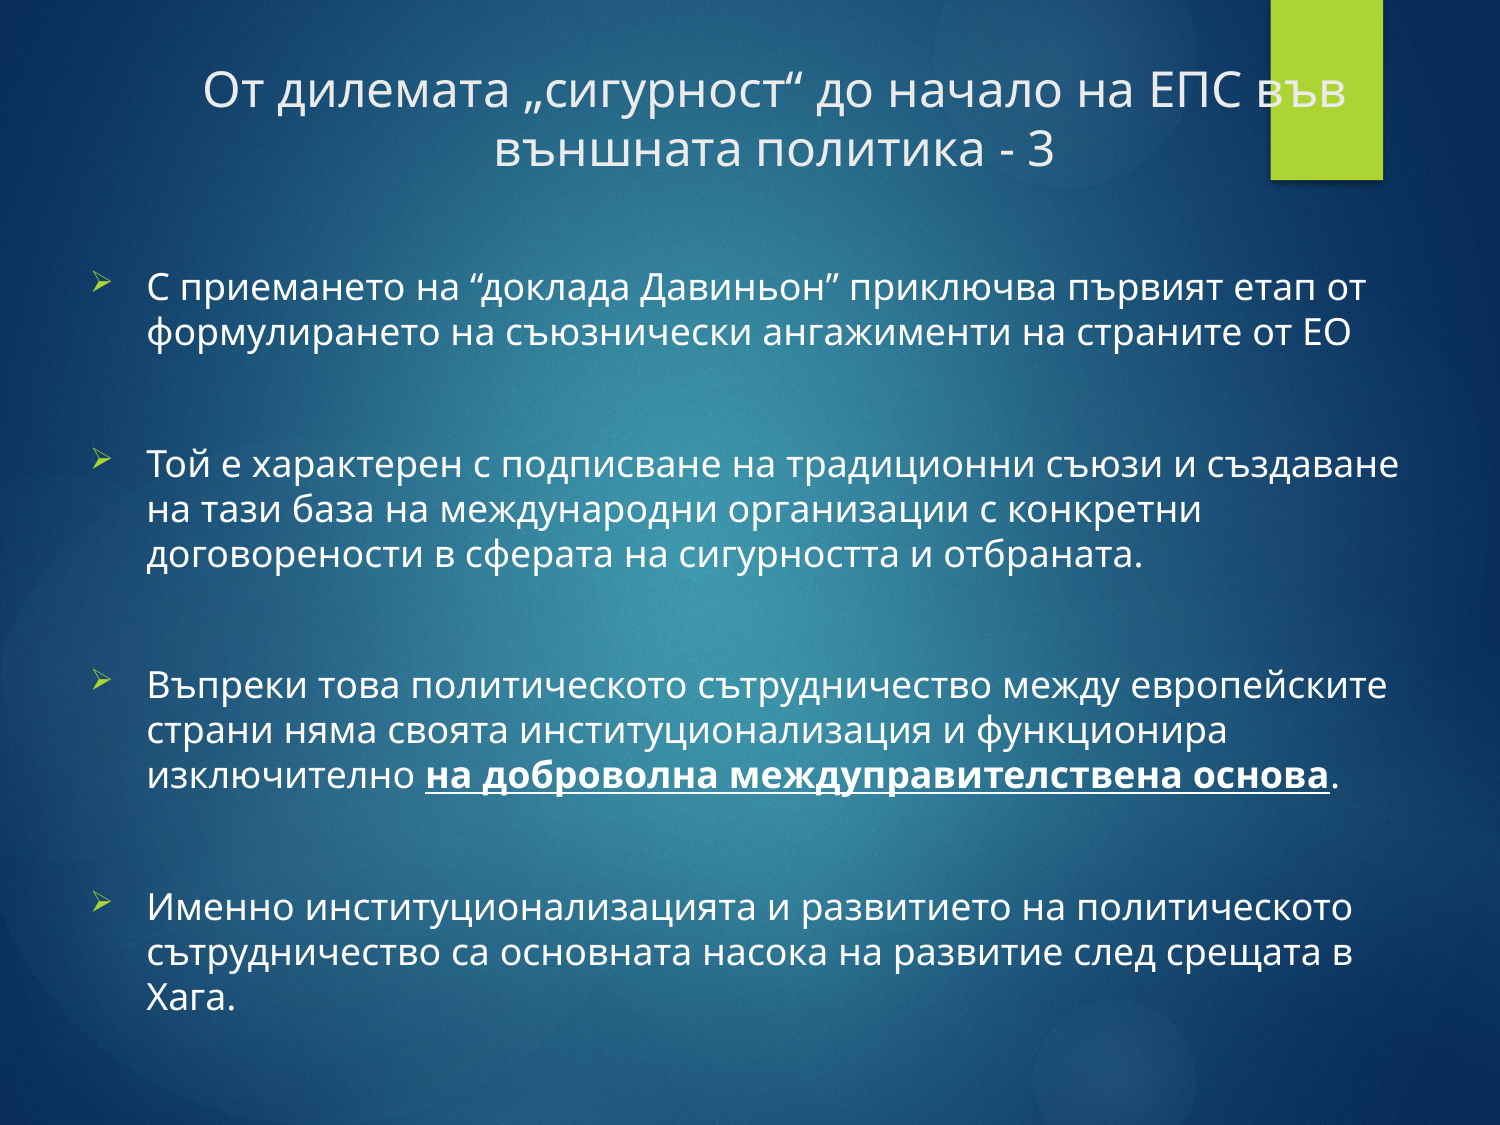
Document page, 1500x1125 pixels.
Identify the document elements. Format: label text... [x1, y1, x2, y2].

list С приемането на “доклада Давиньон” приключва първият етап от формулирането на съюзнически ангажименти на страните от ЕО Той е характерен с подписване на традиционни съюзи и създаване на тази база на международни организации с конкретни договорености в сферата на сигурността и отбраната. Въпреки това политическото сътрудничество между европейските страни няма своята институционализация и функционира изключително на доброволна междуправителствена основа. Именно институционализацията и развитието на политическото сътрудничество са основната насока на развитие след срещата в Хага. [75, 255, 1425, 1038]
title От дилемата „сигурност“ до начало на ЕПС във външната политика - 3 [99, 50, 1450, 185]
